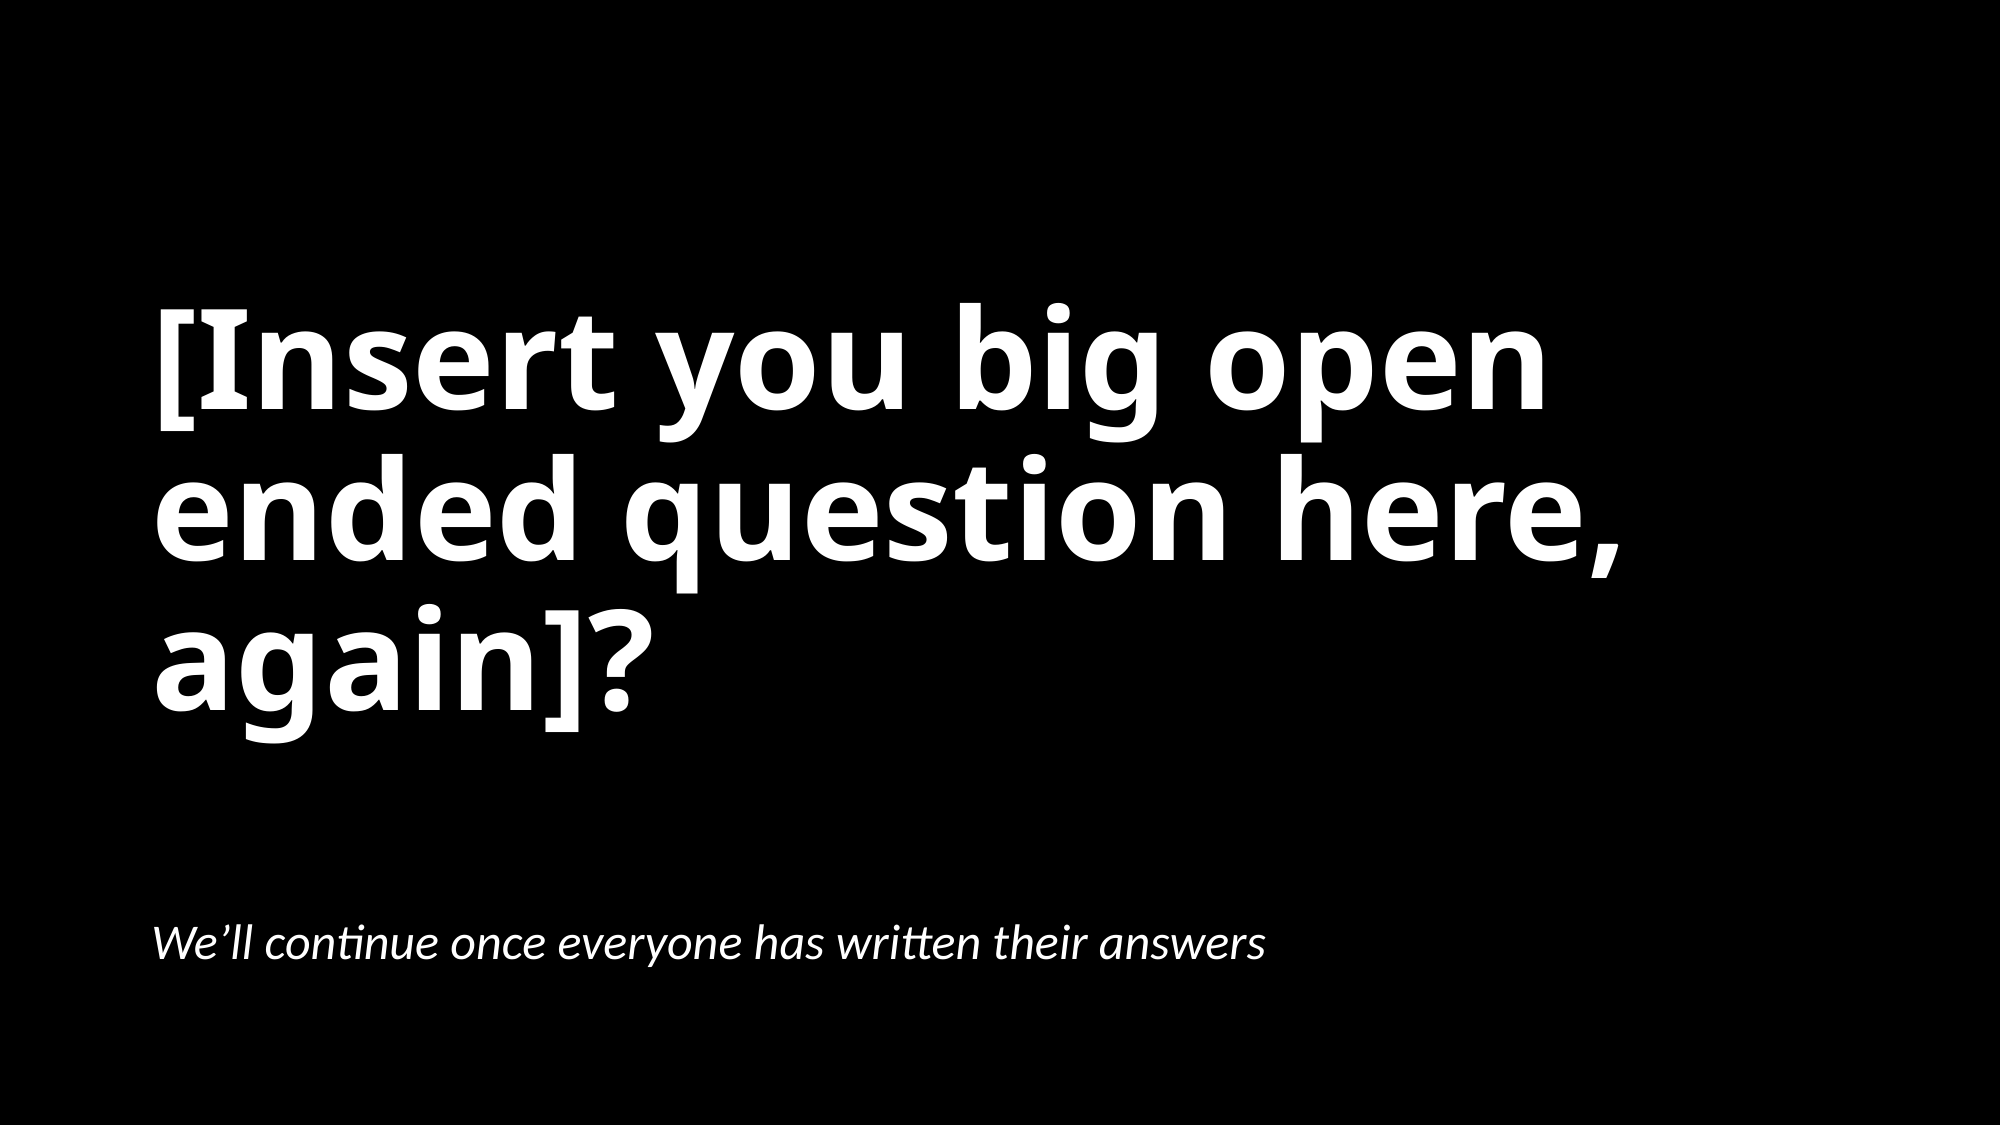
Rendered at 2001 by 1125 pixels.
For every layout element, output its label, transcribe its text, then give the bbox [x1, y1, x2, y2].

title [Insert you big open ended question here, again]? [136, 280, 1862, 749]
list We’ll continue once everyone has written their answers [136, 752, 1862, 999]
